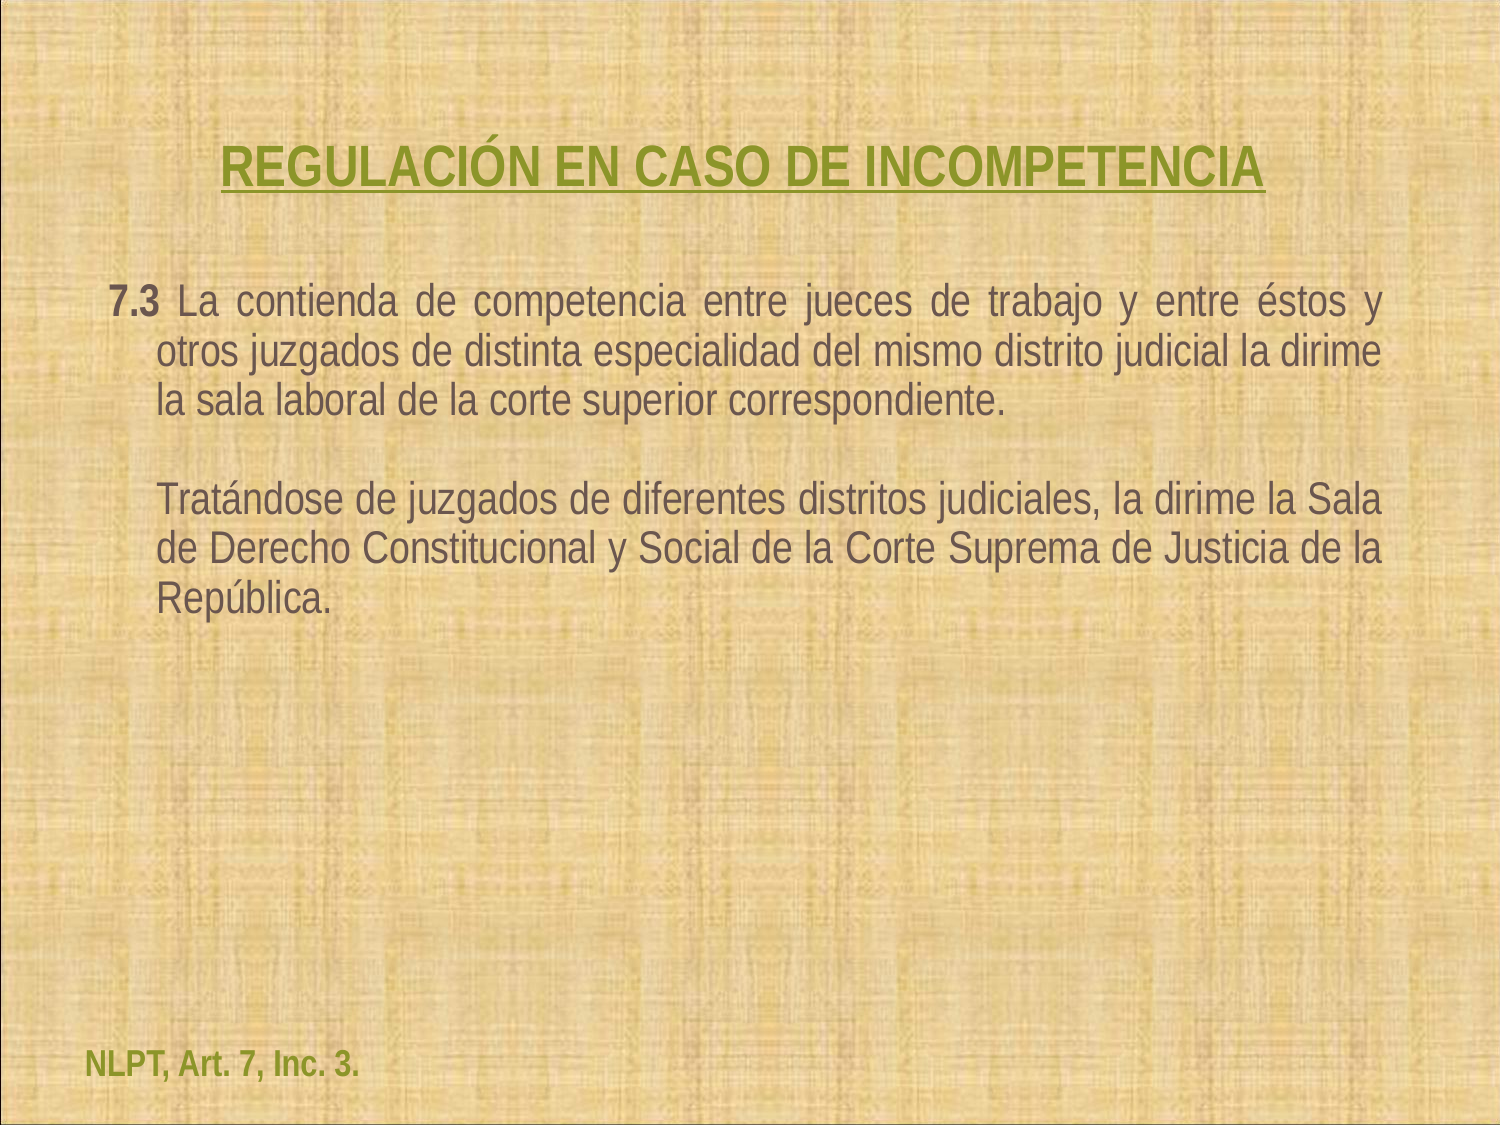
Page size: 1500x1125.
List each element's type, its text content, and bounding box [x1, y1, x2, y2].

picture [0, 0, 1500, 1125]
list 7.3 La contienda de competencia entre jueces de trabajo y entre éstos y otros juzgados de distinta especialidad del mismo distrito judicial la dirime la sala laboral de la corte superior correspondiente. Tratándose de juzgados de diferentes distritos judiciales, la dirime la Sala de Derecho Constitucional y Social de la Corte Suprema de Justicia de la República. [93, 269, 1399, 1050]
title REGULACIÓN EN CASO DE INCOMPETENCIA [105, 58, 1373, 206]
text_box NLPT, Art. 7, Inc. 3. [70, 1031, 496, 1091]
